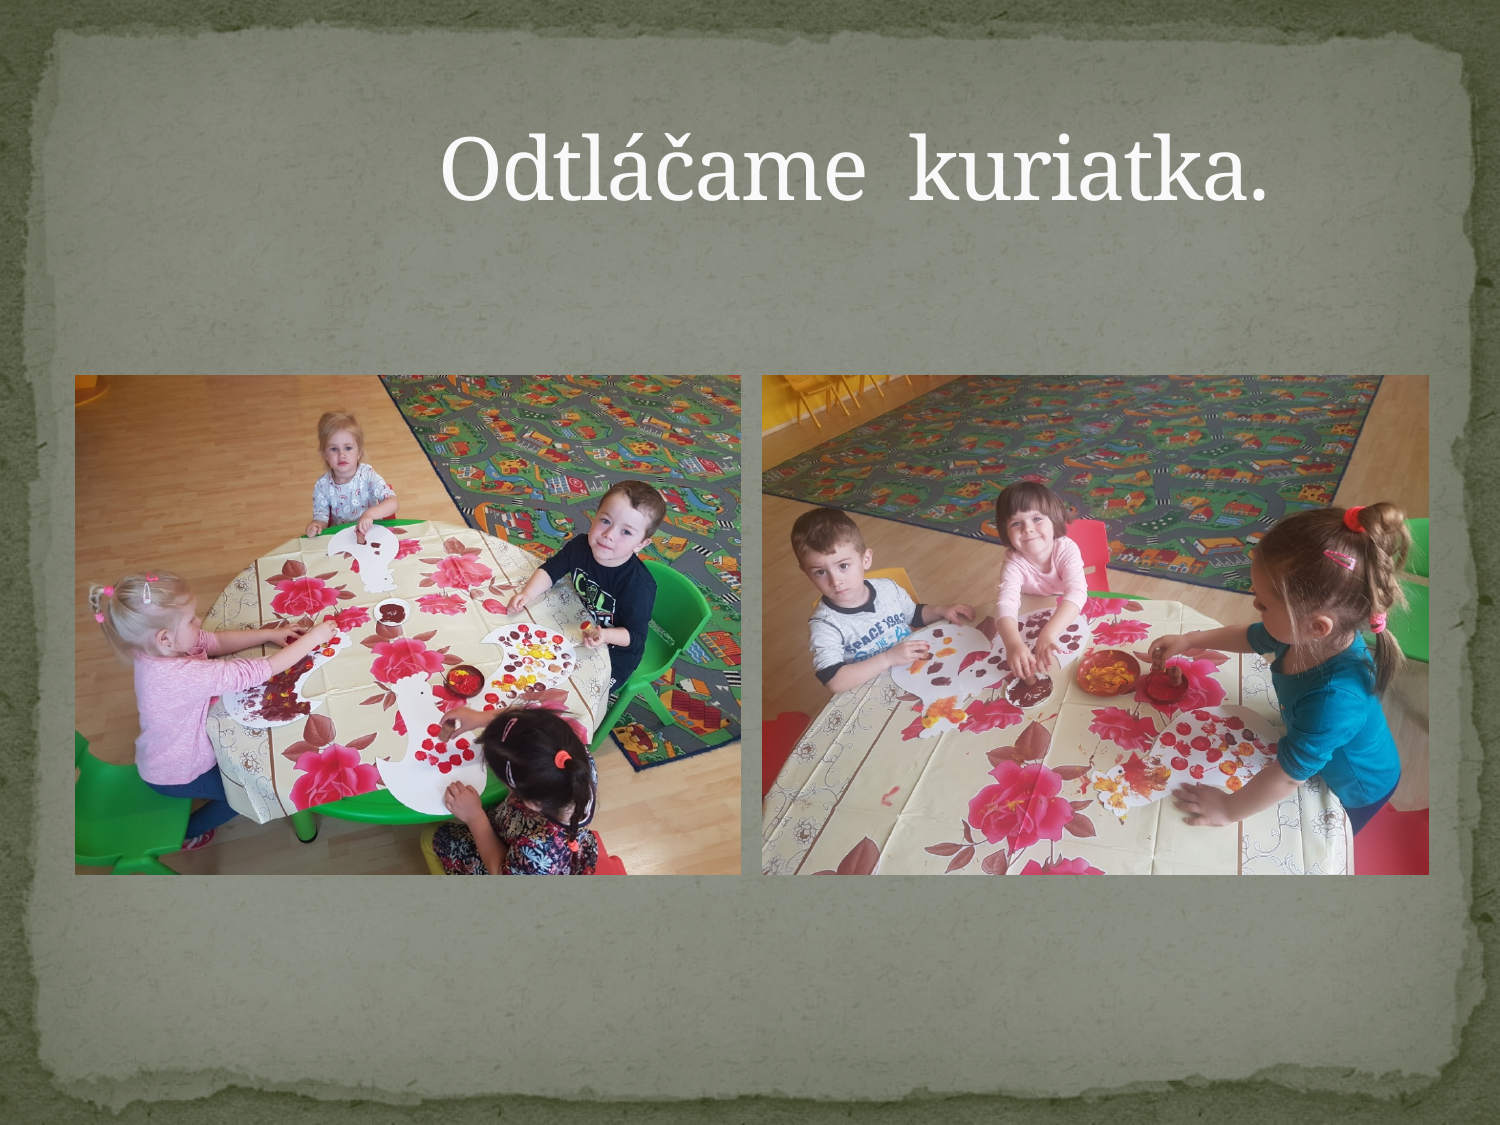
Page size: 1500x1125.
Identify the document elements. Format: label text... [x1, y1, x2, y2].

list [765, 378, 1428, 873]
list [77, 378, 740, 873]
title Odtláčame kuriatka. [74, 24, 1425, 225]
